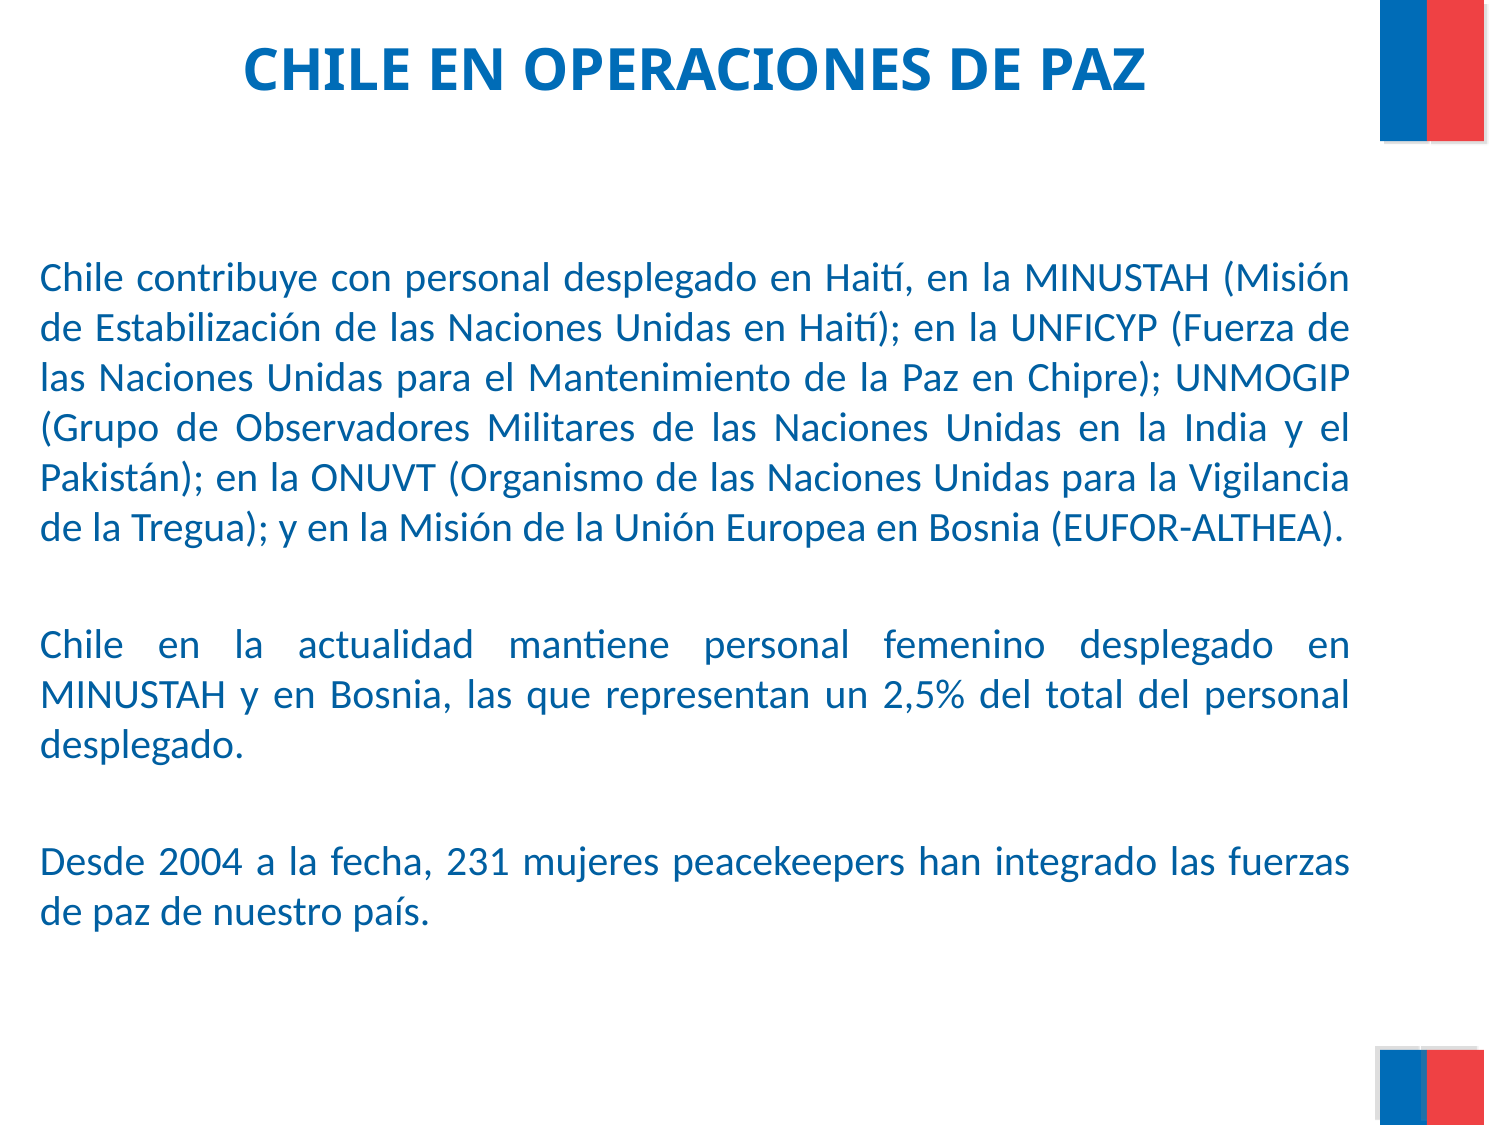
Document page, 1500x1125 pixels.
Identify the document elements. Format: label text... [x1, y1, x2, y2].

list Chile contribuye con personal desplegado en Haití, en la MINUSTAH (Misión de Estabilización de las Naciones Unidas en Haití); en la UNFICYP (Fuerza de las Naciones Unidas para el Mantenimiento de la Paz en Chipre); UNMOGIP (Grupo de Observadores Militares de las Naciones Unidas en la India y el Pakistán); en la ONUVT (Organismo de las Naciones Unidas para la Vigilancia de la Tregua); y en la Misión de la Unión Europea en Bosnia (EUFOR-ALTHEA). Chile en la actualidad mantiene personal femenino desplegado en MINUSTAH y en Bosnia, las que representan un 2,5% del total del personal desplegado. Desde 2004 a la fecha, 231 mujeres peacekeepers han integrado las fuerzas de paz de nuestro país. [24, 242, 1367, 985]
title CHILE EN OPERACIONES DE PAZ [24, 24, 1365, 213]
